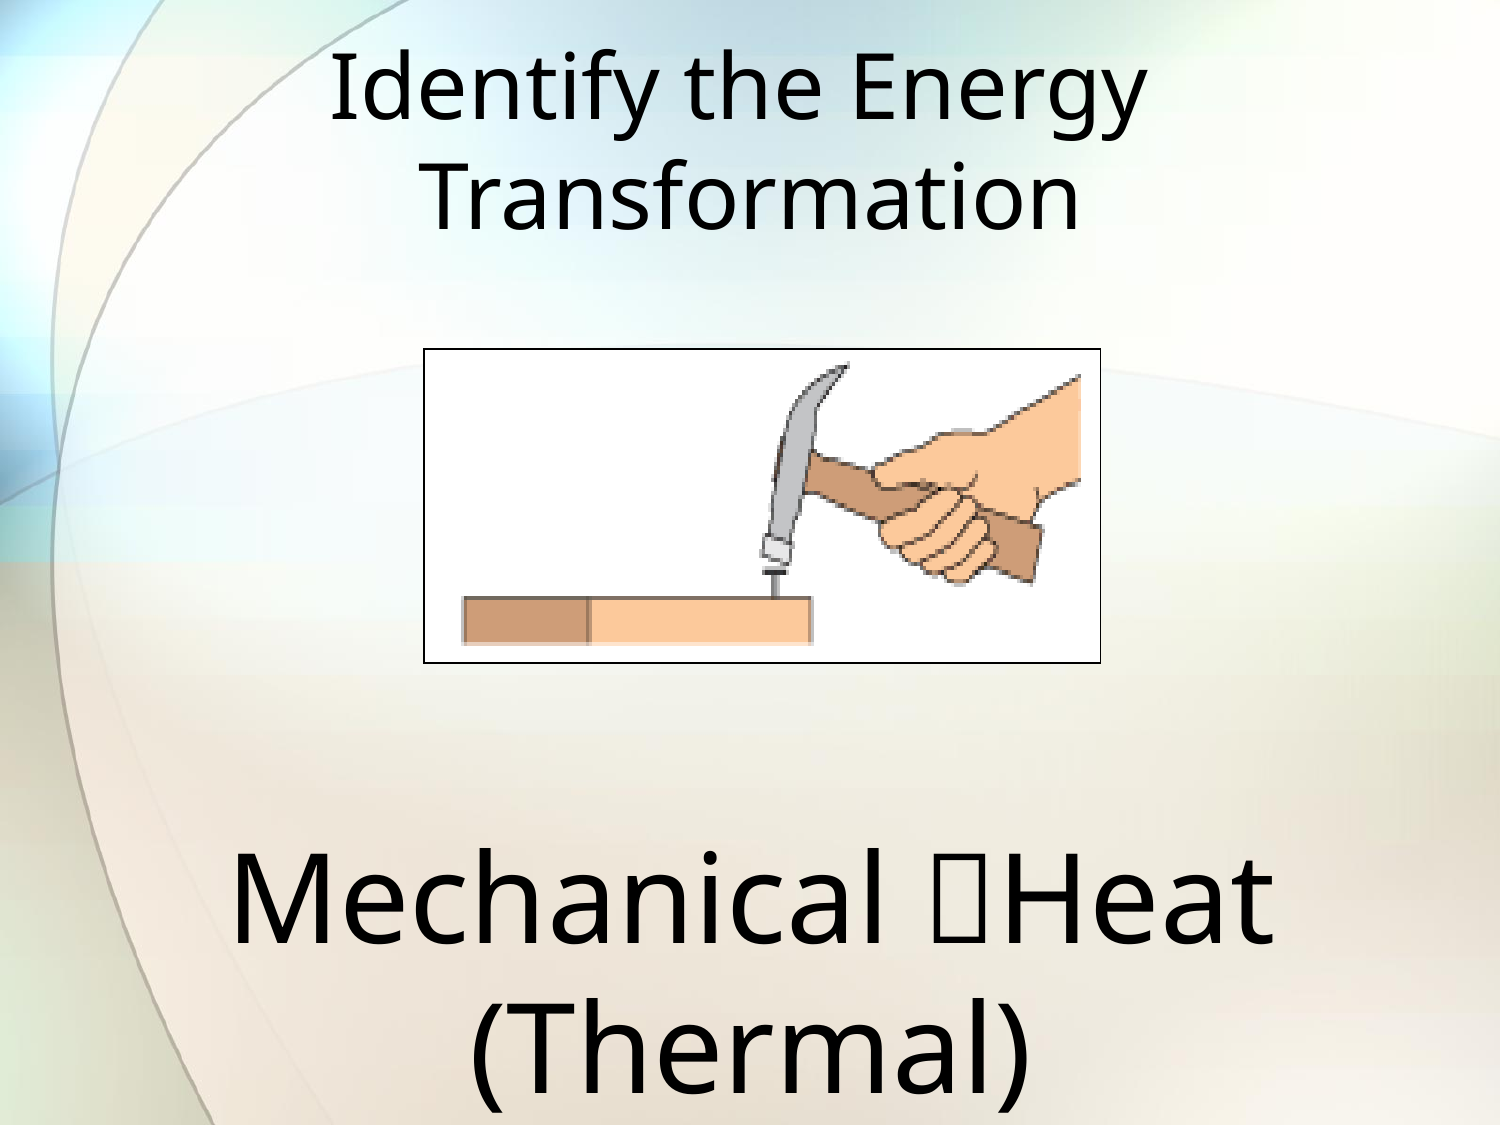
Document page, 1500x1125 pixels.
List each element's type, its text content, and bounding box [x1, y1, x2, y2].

title Identify the Energy Transformation [1, 75, 1500, 200]
picture [0, 0, 1500, 1125]
text_box Mechanical Heat (Thermal) [1, 837, 1500, 1100]
